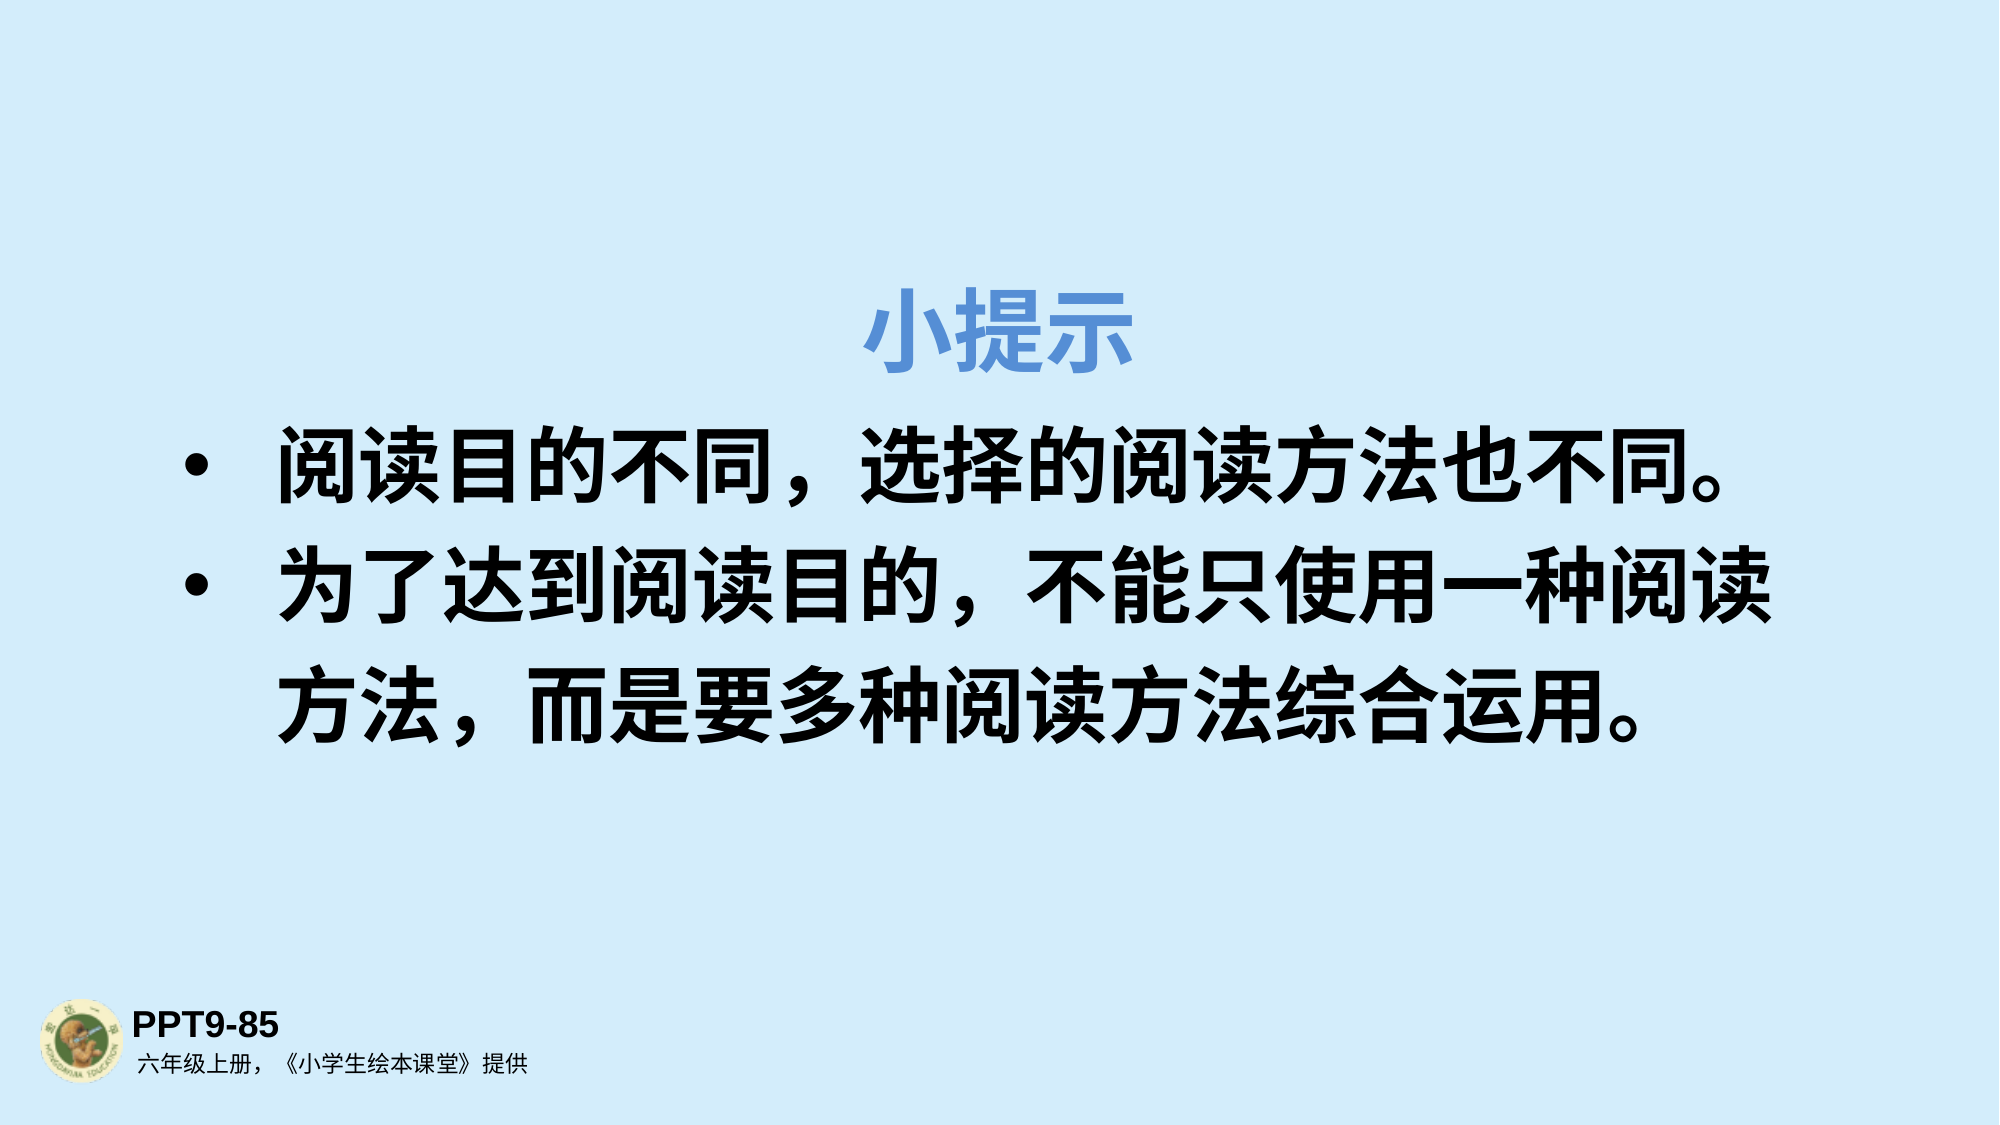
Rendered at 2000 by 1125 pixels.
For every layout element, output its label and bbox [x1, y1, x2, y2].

text_box [125, 244, 1874, 766]
text_box [39, 982, 639, 1097]
